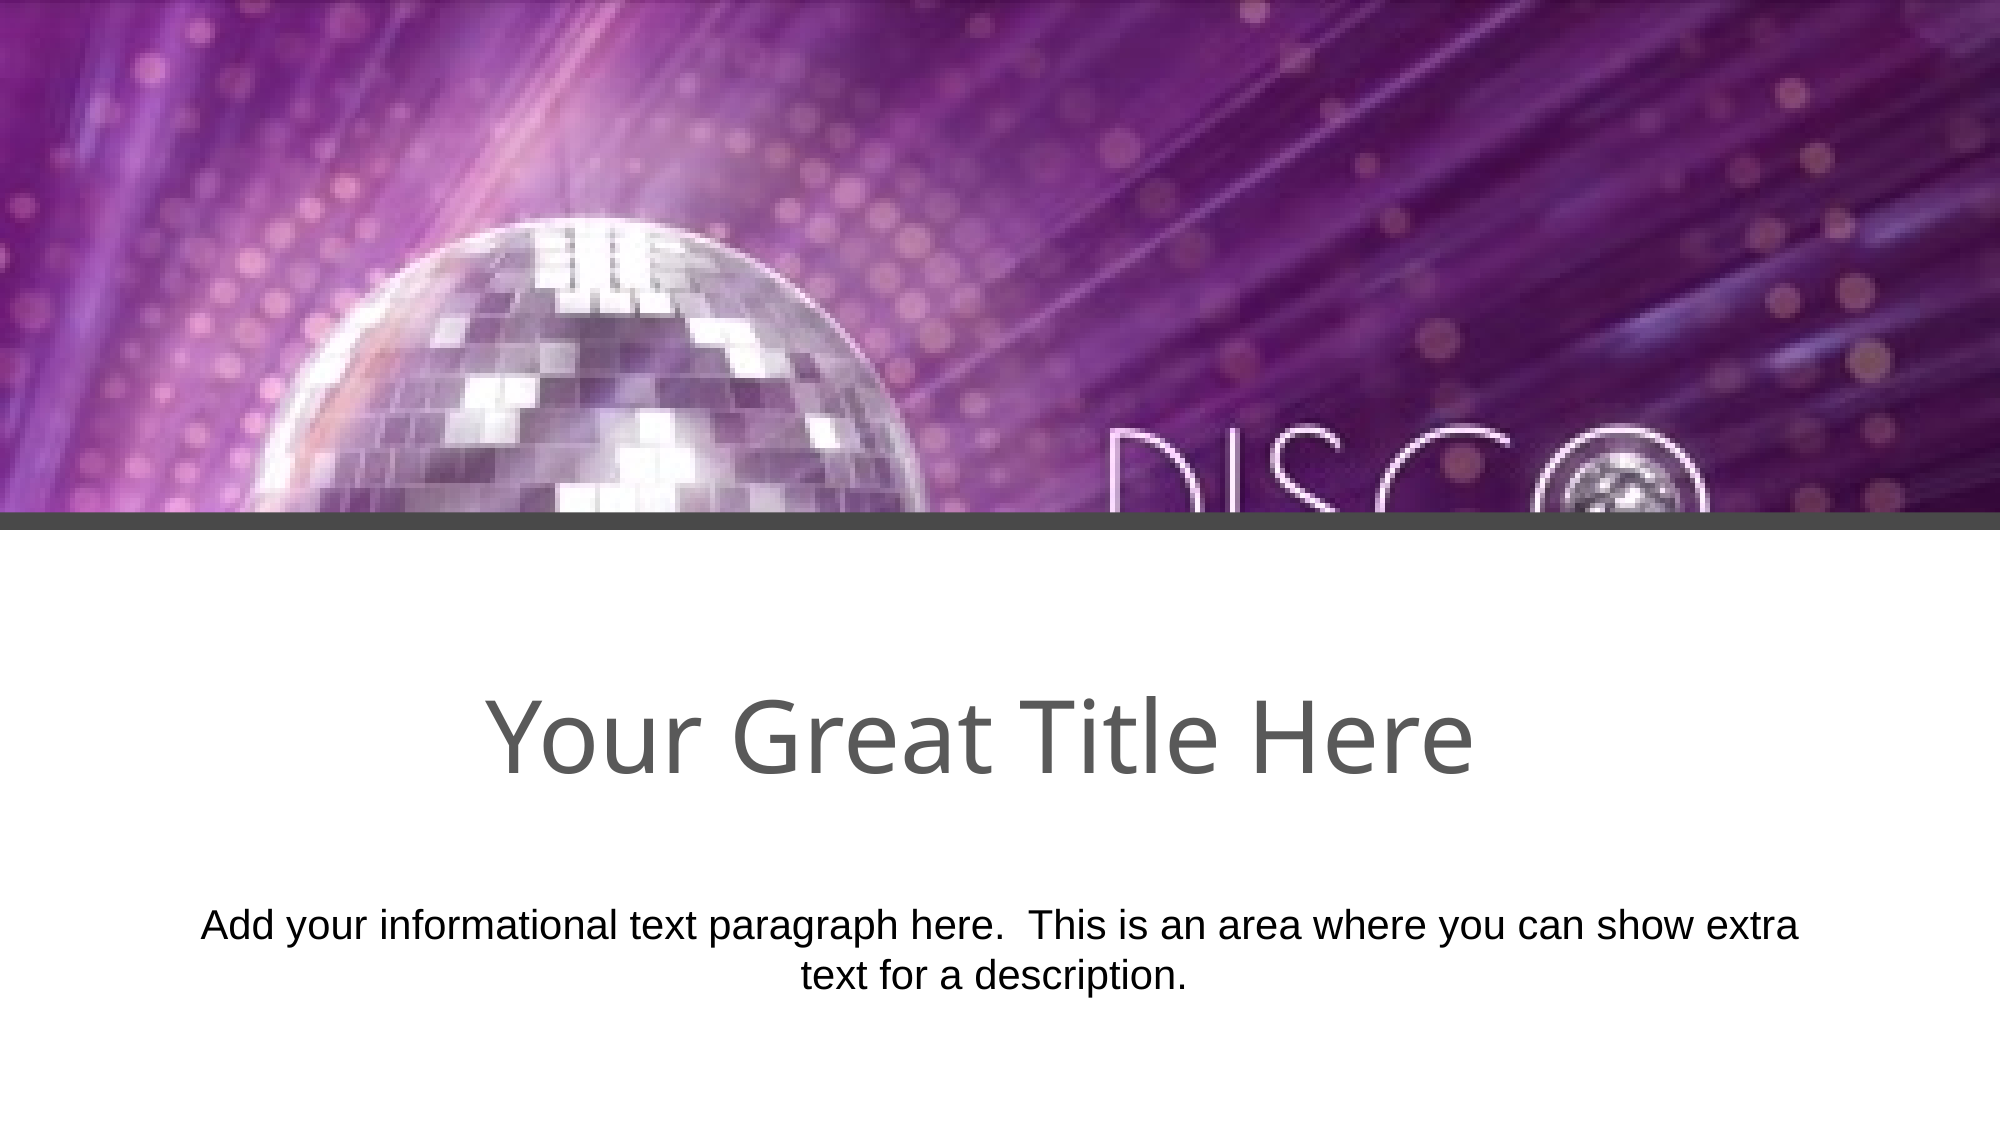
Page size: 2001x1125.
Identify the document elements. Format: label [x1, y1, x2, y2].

text_box [0, 0, 2000, 1124]
